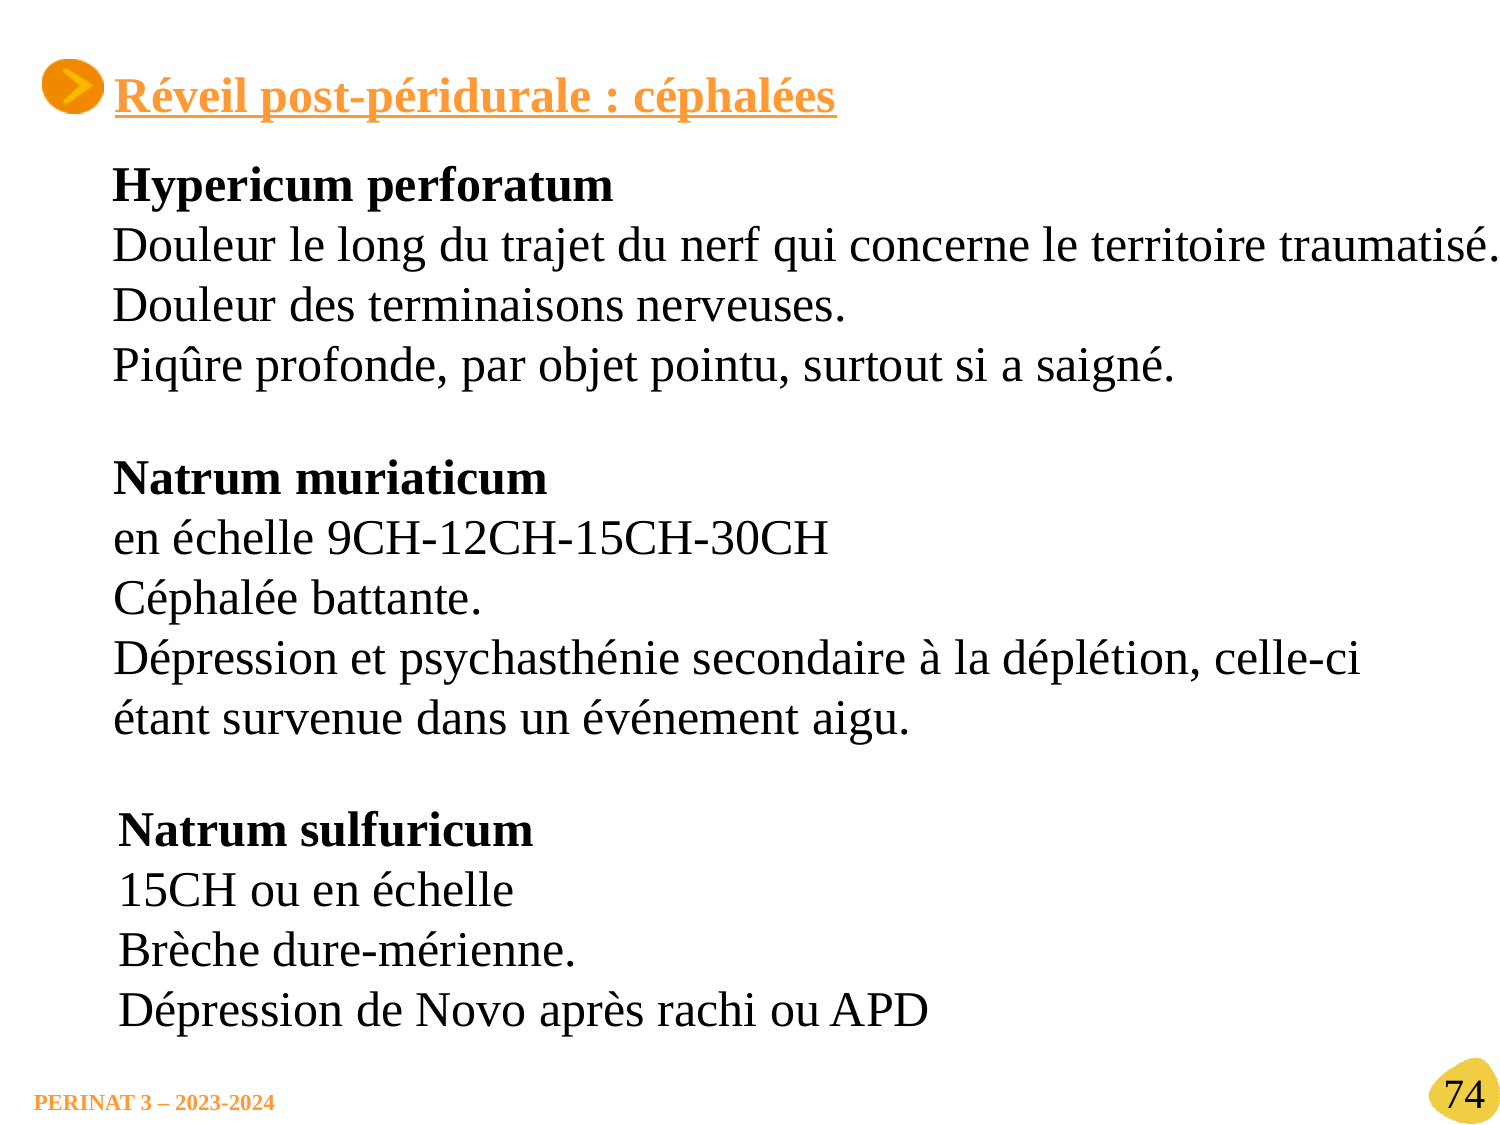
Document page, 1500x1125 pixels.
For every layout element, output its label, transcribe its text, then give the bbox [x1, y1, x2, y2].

picture [1423, 1057, 1500, 1125]
text_box Hypericum perforatum Douleur le long du trajet du nerf qui concerne le territoire traumatisé. Douleur des terminaisons nerveuses. Piqûre profonde, par objet pointu, surtout si a saigné. [98, 144, 1500, 399]
text_box Natrum sulfuricum 15CH ou en échelle Brèche dure-mérienne. Dépression de Novo après rachi ou APD [103, 789, 1476, 1044]
picture [42, 59, 105, 115]
text_box Réveil post-péridurale : céphalées [100, 54, 1018, 130]
text_box Natrum muriaticum en échelle 9CH-12CH-15CH-30CH Céphalée battante. Dépression et psychasthénie secondaire à la déplétion, celle-ci étant survenue dans un événement aigu. [98, 437, 1470, 752]
